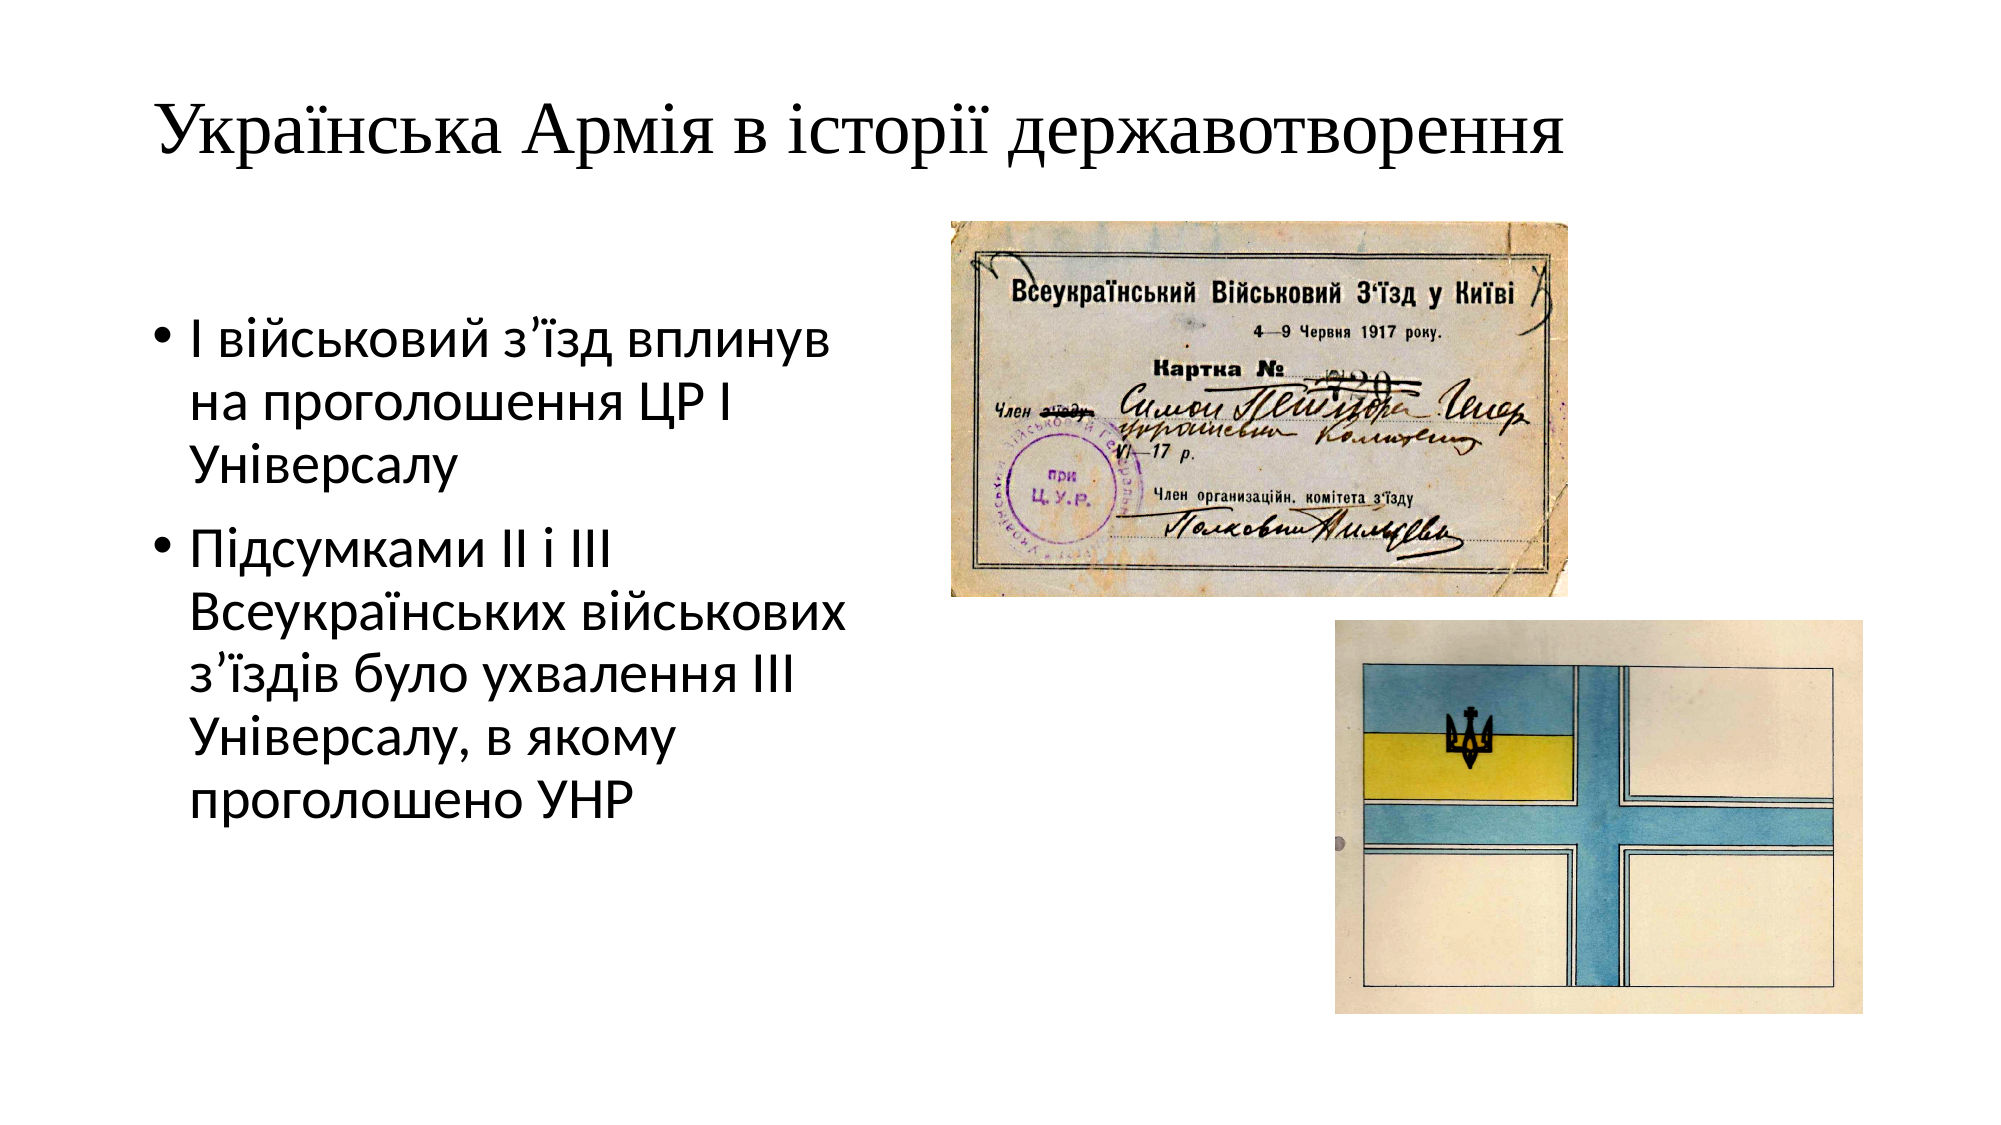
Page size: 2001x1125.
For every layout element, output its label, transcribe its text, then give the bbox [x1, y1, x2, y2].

title Українська Армія в історії державотворення [137, 59, 1863, 199]
picture [1335, 620, 1863, 1014]
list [951, 221, 1568, 597]
list І військовий з’їзд вплинув на проголошення ЦР І Універсалу Підсумками ІІ і ІІІ Всеукраїнських військових з’їздів було ухвалення ІІІ Універсалу, в якому проголошено УНР [137, 299, 910, 1014]
